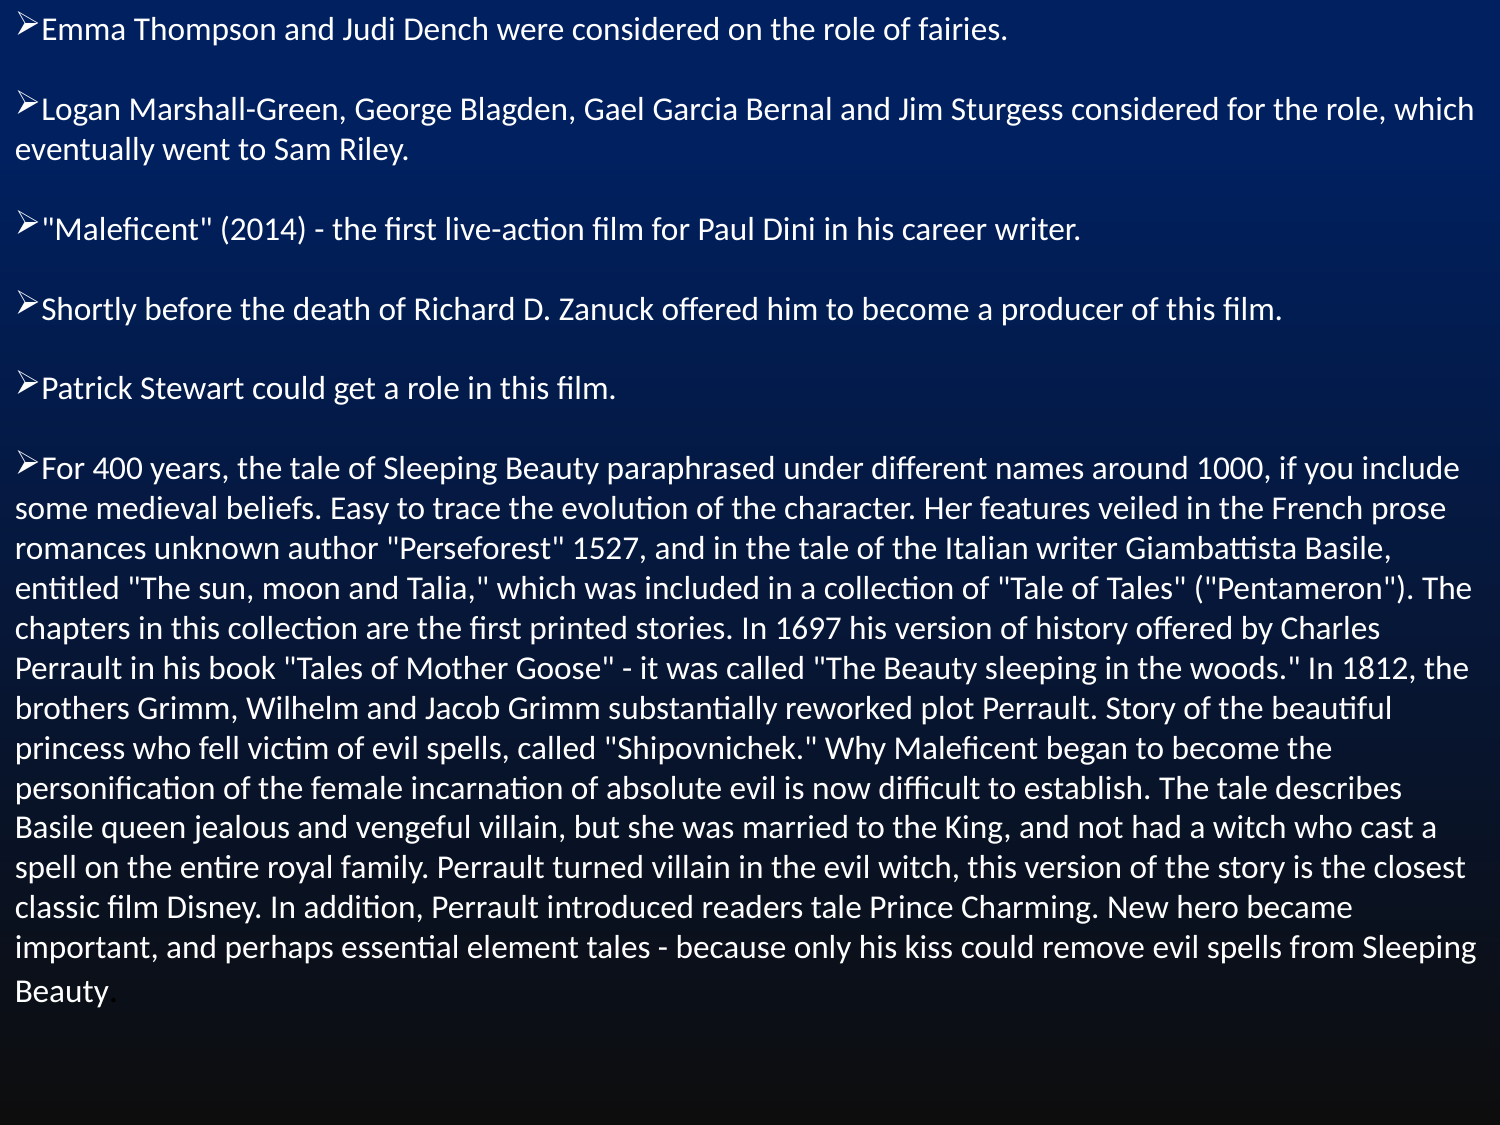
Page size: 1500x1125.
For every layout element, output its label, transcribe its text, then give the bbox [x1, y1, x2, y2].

text_box Emma Thompson and Judi Dench were considered on the role of fairies. Logan Marshall-Green, George Blagden, Gael Garcia Bernal and Jim Sturgess considered for the role, which eventually went to Sam Riley. "Maleficent" (2014) - the first live-action film for Paul Dini in his career writer. Shortly before the death of Richard D. Zanuck offered him to become a producer of this film. Patrick Stewart could get a role in this film. For 400 years, the tale of Sleeping Beauty paraphrased under different names around 1000, if you include some medieval beliefs. Easy to trace the evolution of the character. Her features veiled in the French prose romances unknown author "Perseforest" 1527, and in the tale of the Italian writer Giambattista Basile, entitled "The sun, moon and Talia," which was included in a collection of "Tale of Tales" ("Pentameron"). The chapters in this collection are the first printed stories. In 1697 his version of history offered by Charles Perrault in his book "Tales of Mother Goose" - it was called "The Beauty sleeping in the woods." In 1812, the brothers Grimm, Wilhelm and Jacob Grimm substantially reworked plot Perrault. Story of the beautiful princess who fell victim of evil spells, called "Shipovnichek." Why Maleficent began to become the personification of the female incarnation of absolute evil is now difficult to establish. The tale describes Basile queen jealous and vengeful villain, but she was married to the King, and not had a witch who cast a spell on the entire royal family. Perrault turned villain in the evil witch, this version of the story is the closest classic film Disney. In addition, Perrault introduced readers tale Prince Charming. New hero became important, and perhaps essential element tales - because only his kiss could remove evil spells from Sleeping Beauty. [0, 0, 1500, 1018]
